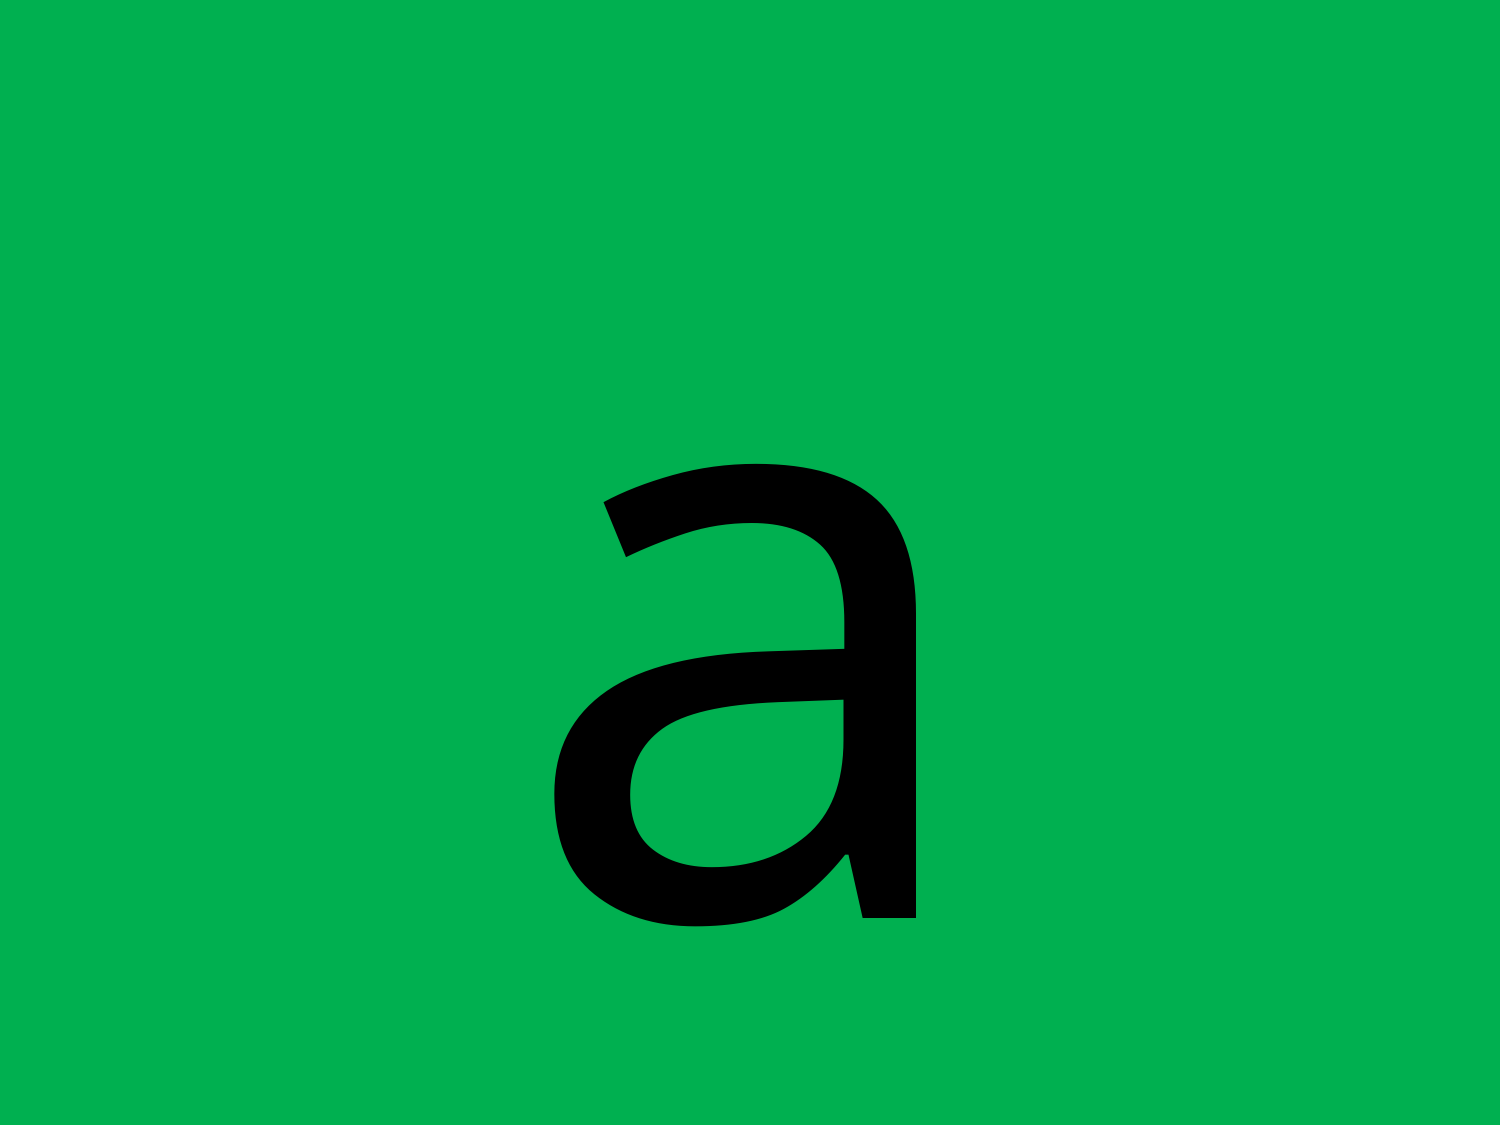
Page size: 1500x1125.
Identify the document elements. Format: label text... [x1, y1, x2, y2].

list a [75, 78, 1425, 1005]
